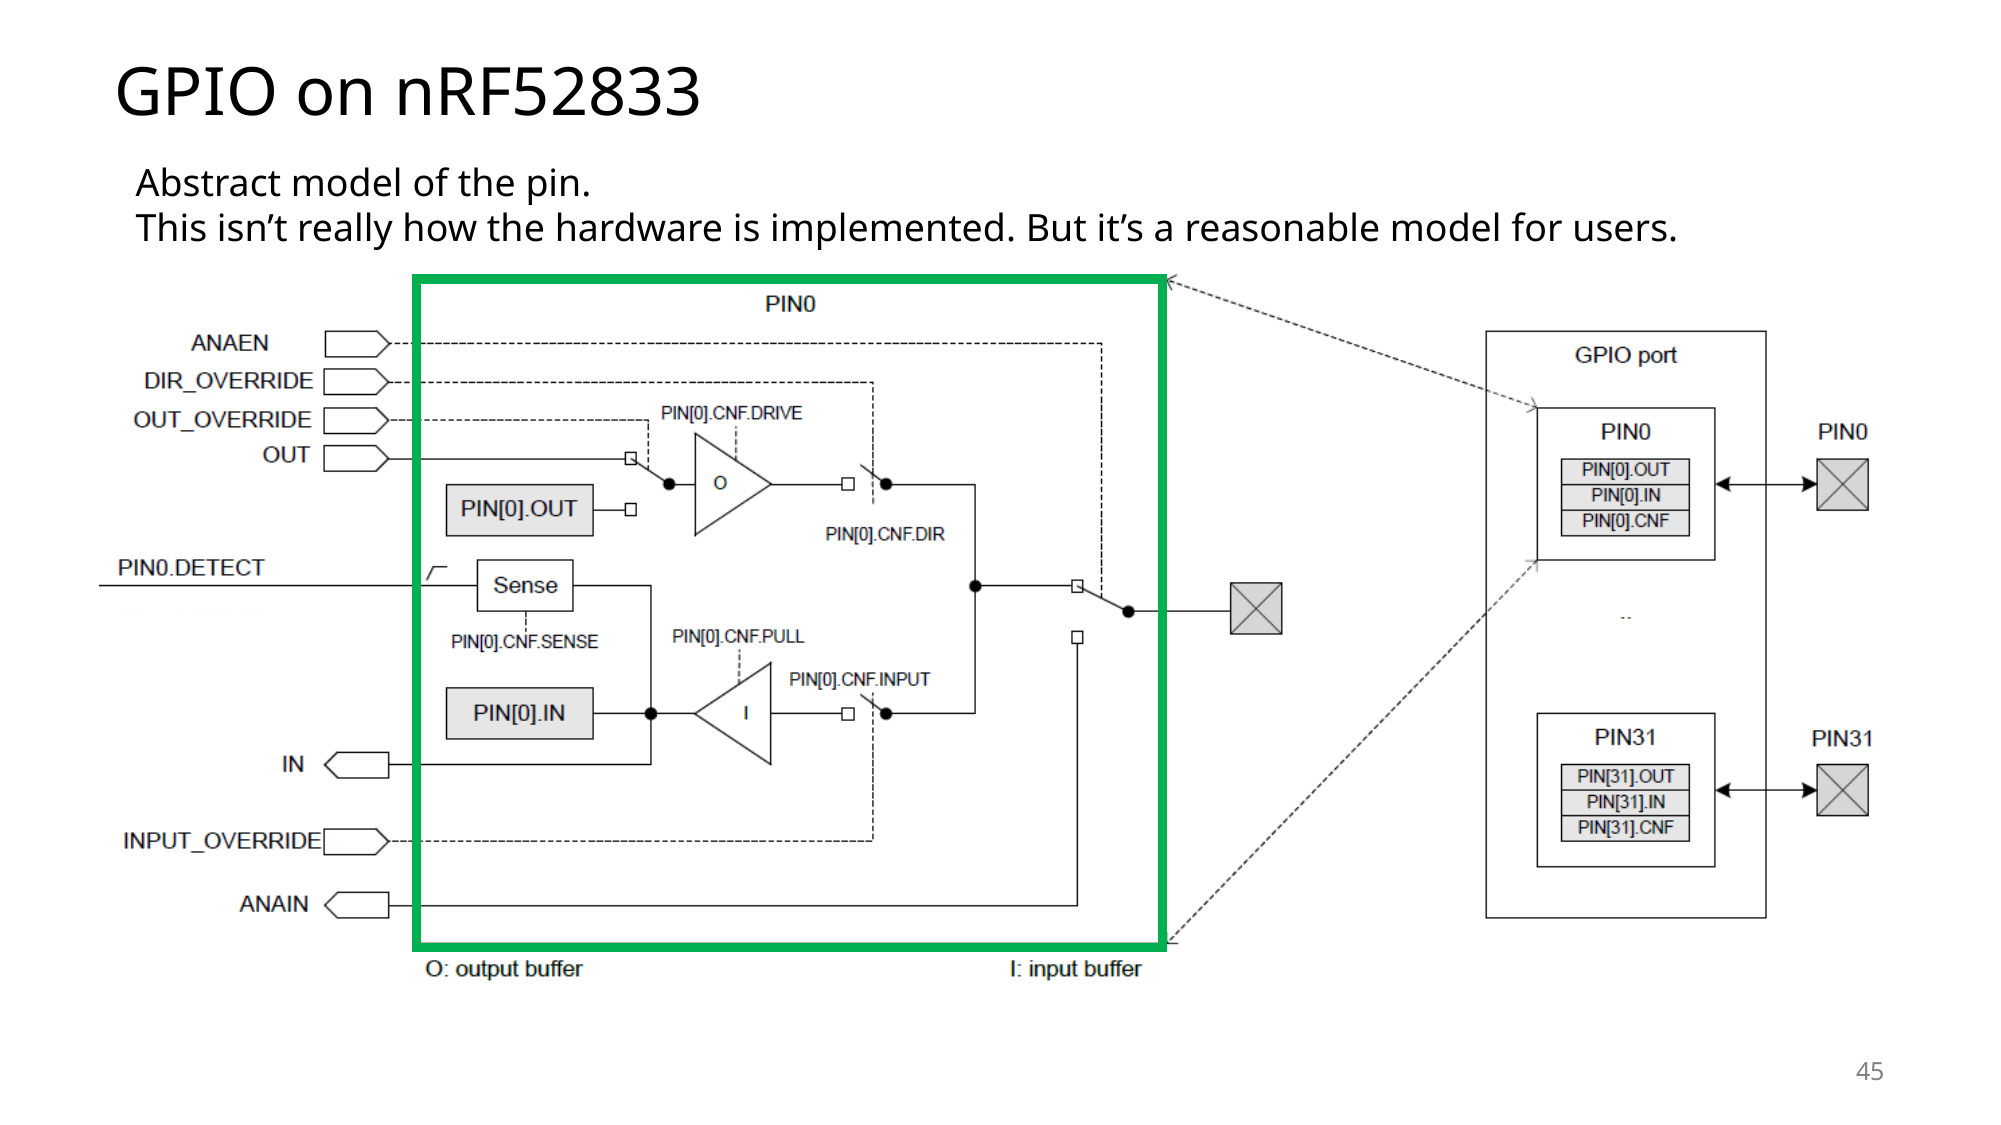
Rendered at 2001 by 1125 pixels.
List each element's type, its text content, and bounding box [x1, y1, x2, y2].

text_box Abstract model of the pin. This isn’t really how the hardware is implemented. But it’s a reasonable model for users. [120, 152, 1823, 207]
slide_number 45 [1749, 1042, 1900, 1103]
title GPIO on nRF52833 [99, 37, 1900, 150]
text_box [66, 207, 1900, 986]
